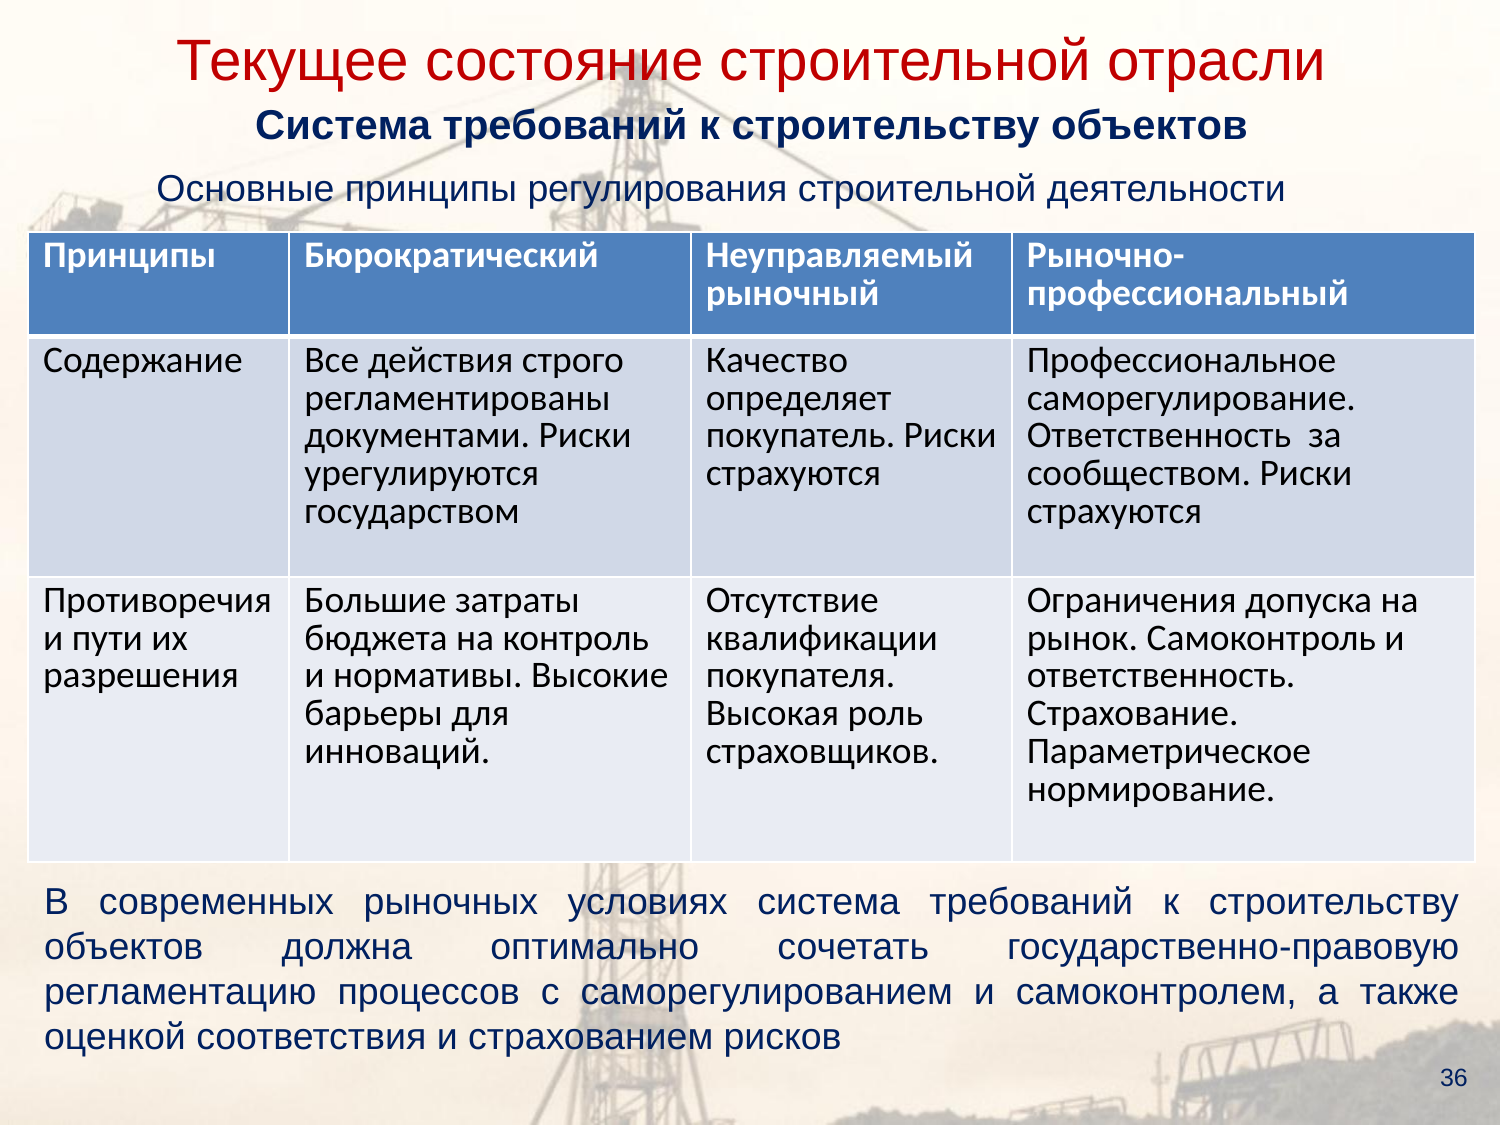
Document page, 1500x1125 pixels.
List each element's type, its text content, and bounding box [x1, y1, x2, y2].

table_header Неуправляемый рыночный [692, 233, 1011, 334]
text_box В современных рыночных условиях система требований к строительству объектов должна оптимально сочетать государственно-правовую регламентацию процессов с саморегулированием и самоконтролем, а также оценкой соответствия и страхованием рисков [29, 869, 1475, 1065]
table_cell Противоречия и пути их разрешения [29, 578, 288, 861]
table_cell Все действия строго регламентированы документами. Риски урегулируются государством [290, 339, 690, 576]
table_header Бюрократический [290, 233, 690, 334]
table_cell Профессиональное саморегулирование. Ответственность за сообществом. Риски страхуются [1013, 339, 1474, 576]
table_header Рыночно- профессиональный [1013, 233, 1474, 334]
picture [0, 0, 1500, 1125]
slide_number 36 [1132, 1046, 1483, 1107]
table_cell Большие затраты бюджета на контроль и нормативы. Высокие барьеры для инноваций. [290, 578, 690, 861]
table_cell Ограничения допуска на рынок. Самоконтроль и ответственность. Страхование. Параметрическое нормирование. [1013, 578, 1474, 861]
text_box Текущее состояние строительной отрасли [29, 2, 1474, 112]
table_cell Содержание [29, 339, 288, 576]
table_header Принципы [29, 233, 288, 334]
text_box Система требований к строительству объектов [66, 90, 1437, 155]
table_cell Отсутствие квалификации покупателя. Высокая роль страховщиков. [692, 578, 1011, 861]
table_cell Качество определяет покупатель. Риски страхуются [692, 339, 1011, 576]
text_box Основные принципы регулирования строительной деятельности [141, 156, 1302, 216]
